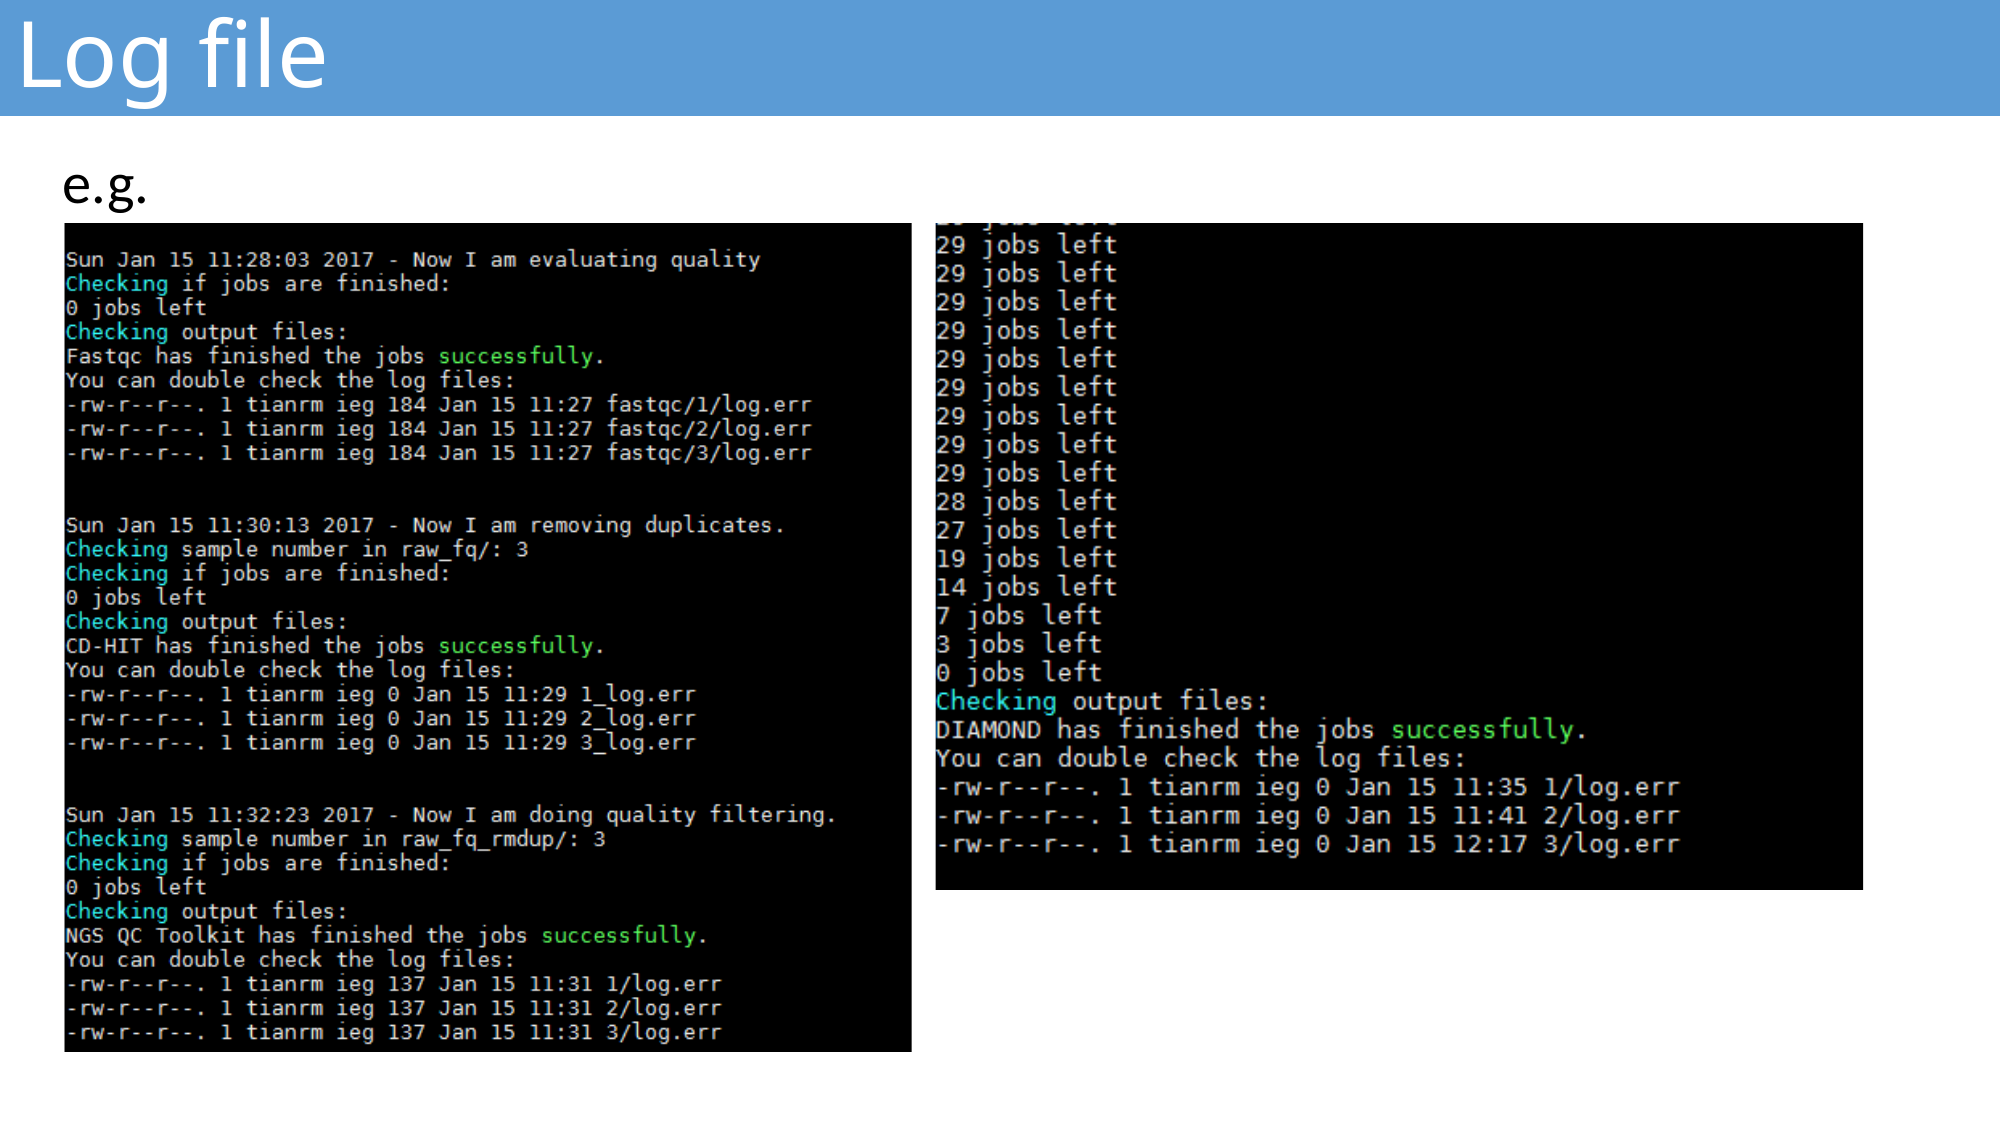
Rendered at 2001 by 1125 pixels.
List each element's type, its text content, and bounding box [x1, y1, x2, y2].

title Log file [0, 0, 2000, 116]
text_box e.g. [48, 137, 240, 223]
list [935, 223, 1864, 890]
picture [64, 223, 912, 1052]
